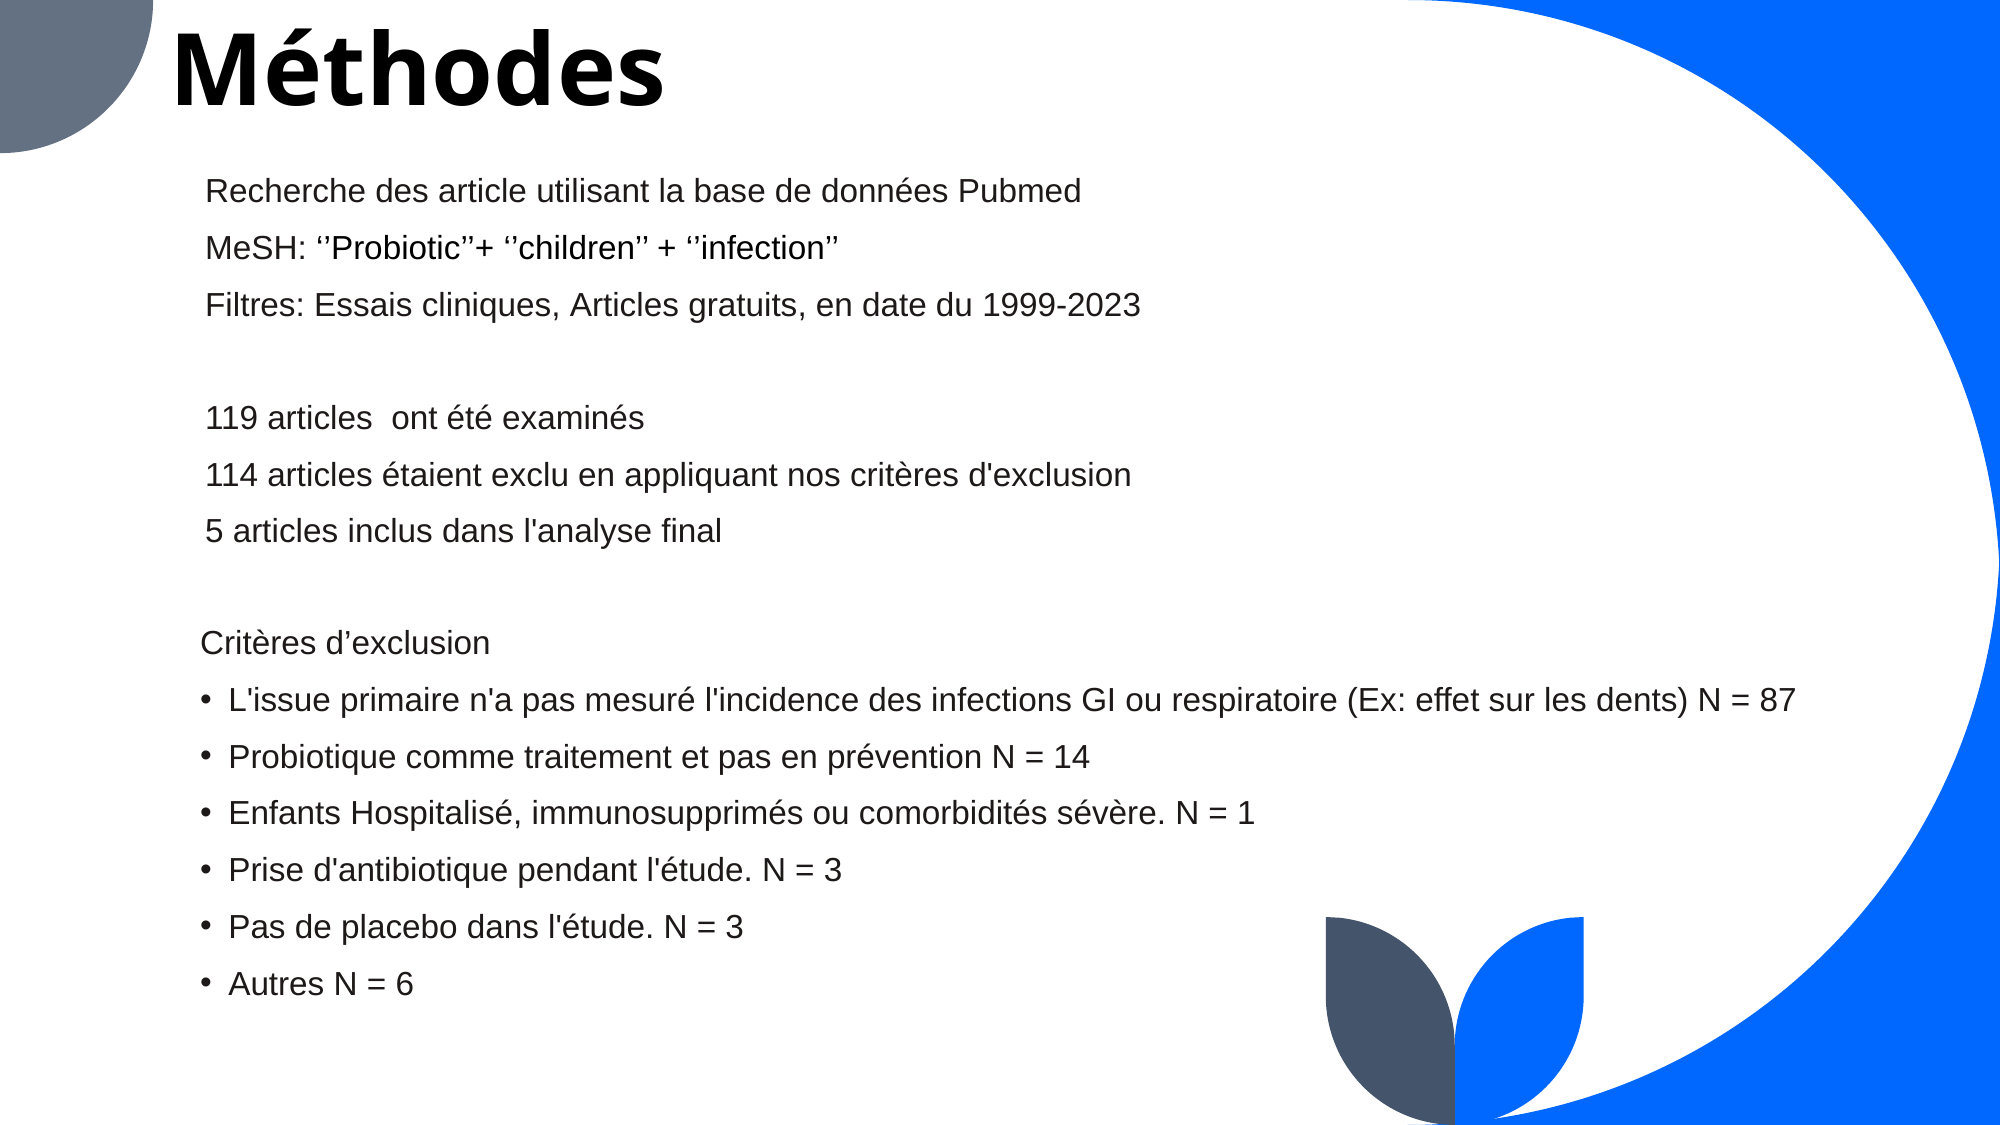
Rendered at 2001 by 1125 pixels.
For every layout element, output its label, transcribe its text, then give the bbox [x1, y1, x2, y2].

text_box Critères d’exclusion L'issue primaire n'a pas mesuré l'incidence des infections GI ou respiratoire (Ex: effet sur les dents) N = 87 Probiotique comme traitement et pas en prévention N = 14 Enfants Hospitalisé, immunosupprimés ou comorbidités sévère. N = 1 Prise d'antibiotique pendant l'étude. N = 3 Pas de placebo dans l'étude. N = 3 Autres N = 6 [185, 618, 1906, 1055]
list Recherche des article utilisant la base de données Pubmed MeSH: ‘’Probiotic’’+ ‘’children’’ + ‘’infection’’ Filtres: Essais cliniques, Articles gratuits, en date du 1999-2023 119 articles ont été examinés 114 articles étaient exclu en appliquant nos critères d'exclusion 5 articles inclus dans l'analyse final [190, 166, 1183, 580]
title Méthodes [154, 8, 1759, 135]
